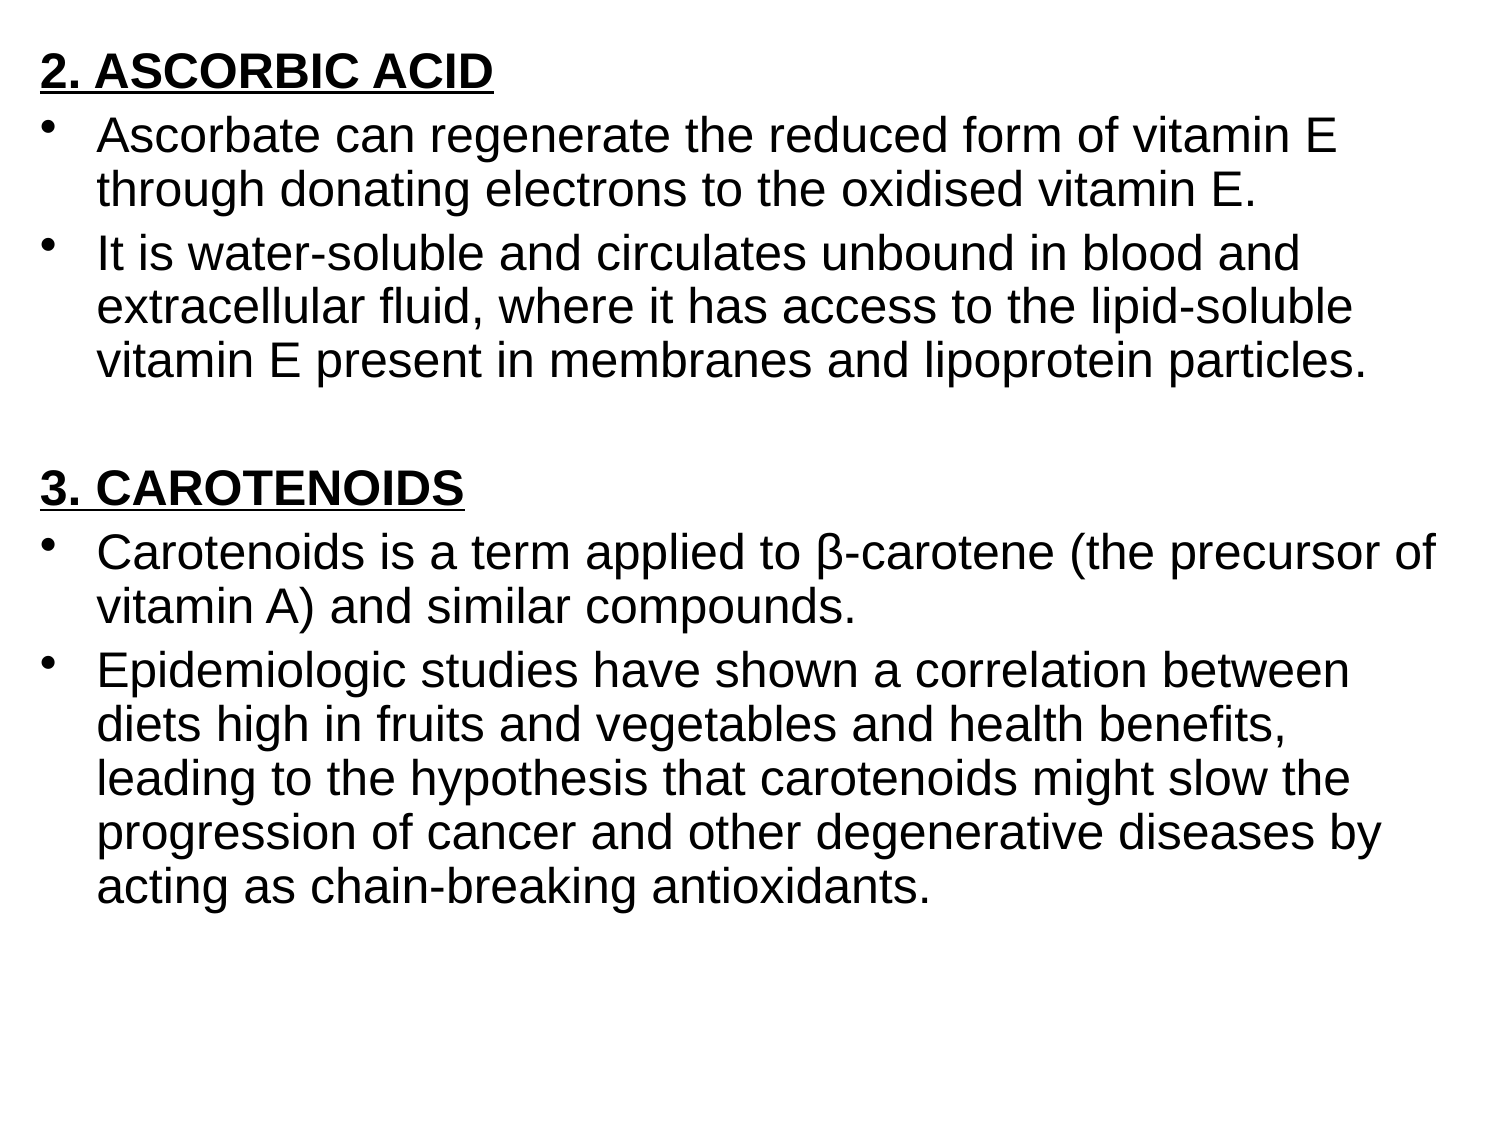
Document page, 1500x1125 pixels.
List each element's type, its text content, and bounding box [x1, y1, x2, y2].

list 2. ASCORBIC ACID Ascorbate can regenerate the reduced form of vitamin E through donating electrons to the oxidised vitamin E. It is water-soluble and circulates unbound in blood and extracellular fluid, where it has access to the lipid-soluble vitamin E present in membranes and lipoprotein particles. 3. CAROTENOIDS Carotenoids is a term applied to β-carotene (the precursor of vitamin A) and similar compounds. Epidemiologic studies have shown a correlation between diets high in fruits and vegetables and health benefits, leading to the hypothesis that carotenoids might slow the progression of cancer and other degenerative diseases by acting as chain-breaking antioxidants. [24, 37, 1475, 1088]
